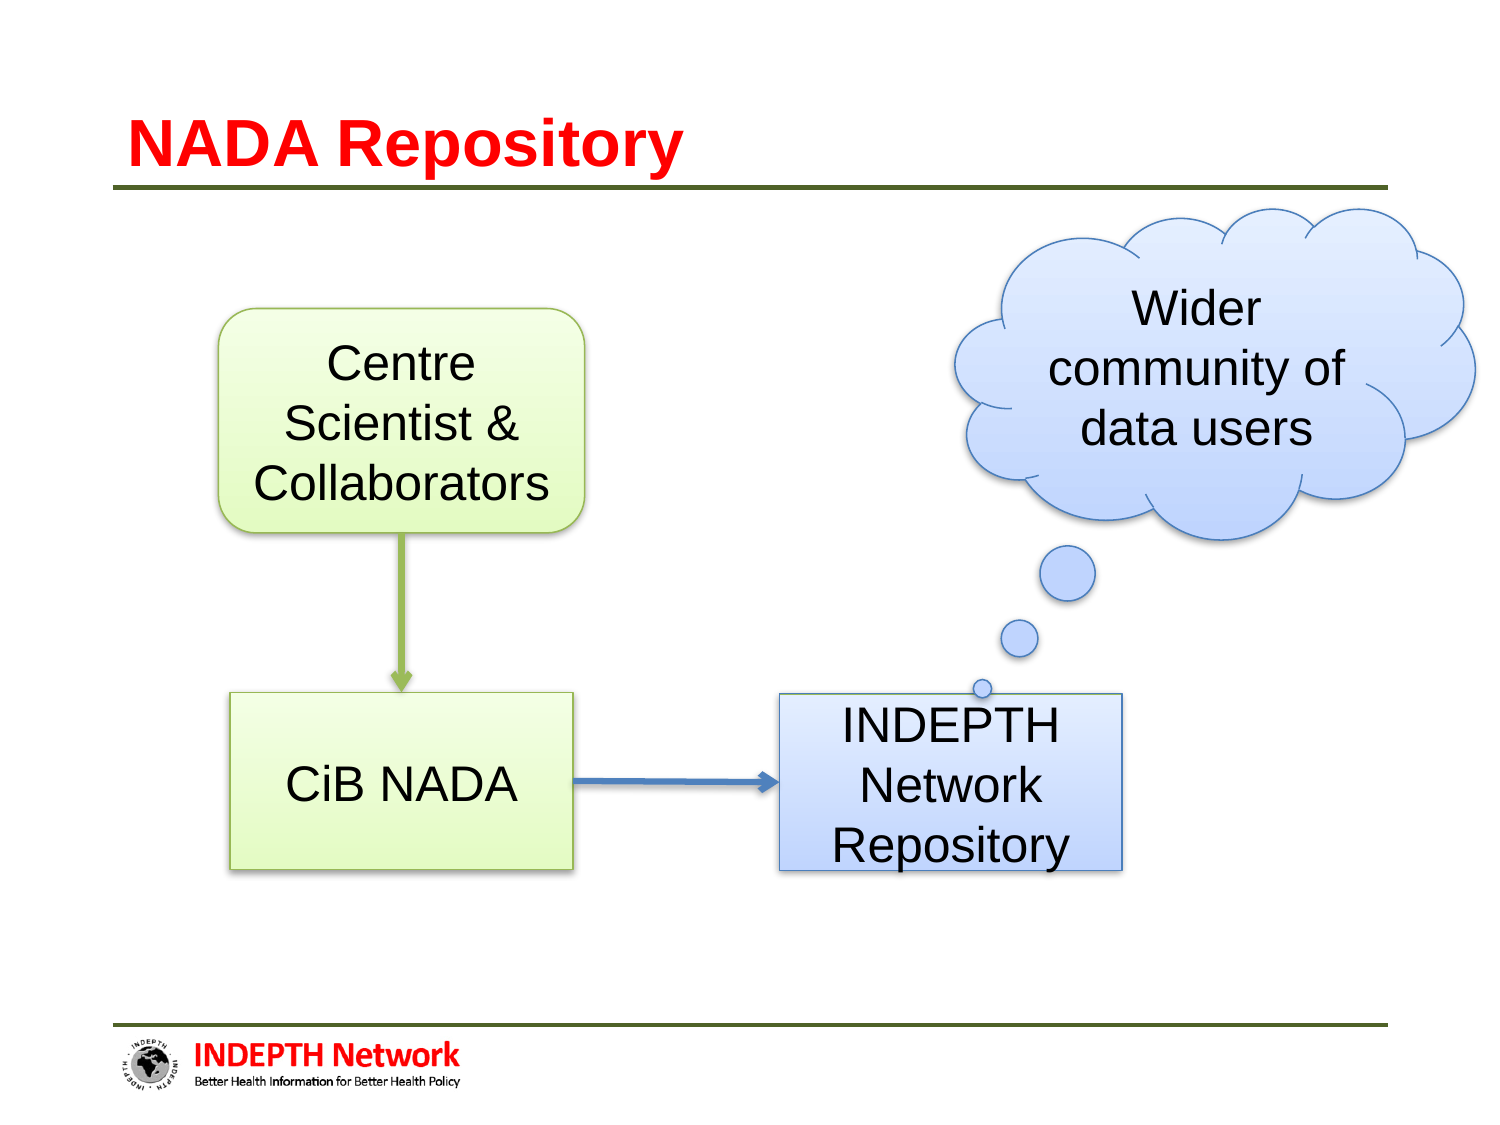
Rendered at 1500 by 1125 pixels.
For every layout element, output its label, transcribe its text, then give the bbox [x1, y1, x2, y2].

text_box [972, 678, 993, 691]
text_box Wider community of data users [1039, 545, 1096, 602]
title NADA Repository [112, 50, 1388, 188]
text_box CiB NADA [229, 701, 567, 870]
picture [112, 1024, 472, 1108]
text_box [218, 308, 585, 693]
text_box Wider community of data users [954, 208, 1477, 541]
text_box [572, 693, 1123, 871]
text_box Wider community of data users [1000, 619, 1039, 658]
